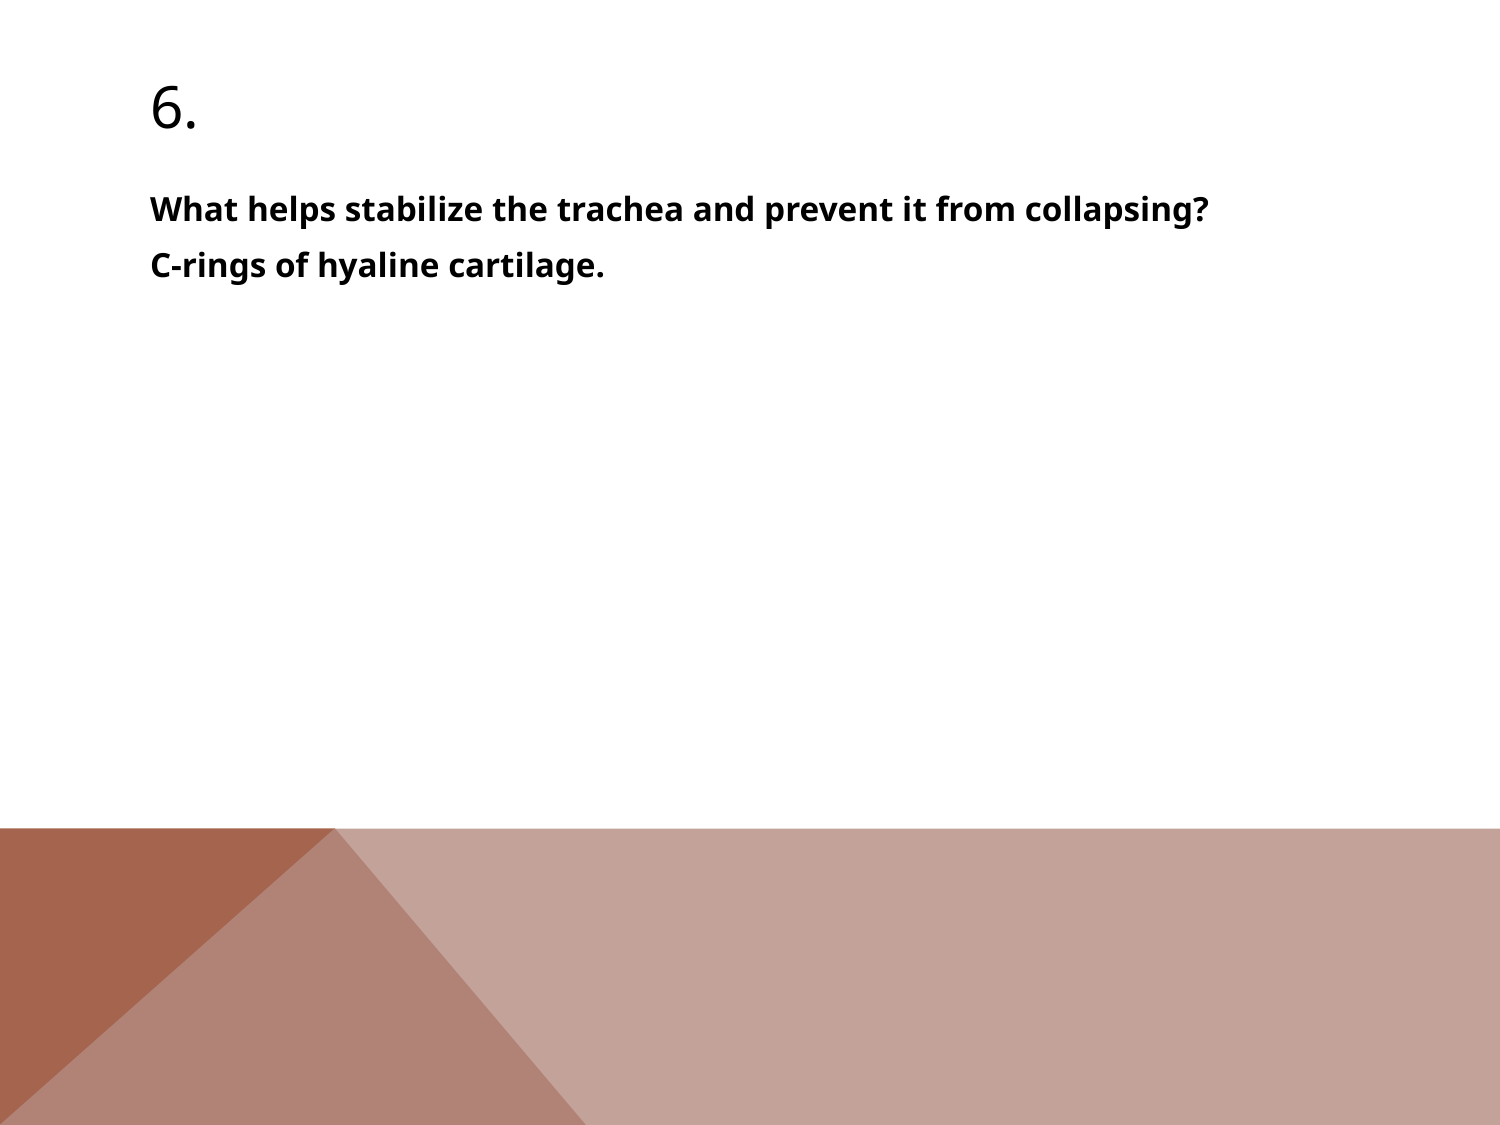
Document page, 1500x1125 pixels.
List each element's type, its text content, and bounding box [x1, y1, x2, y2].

list What helps stabilize the trachea and prevent it from collapsing? C-rings of hyaline cartilage. [135, 180, 1369, 768]
title 6. [135, 60, 1369, 150]
